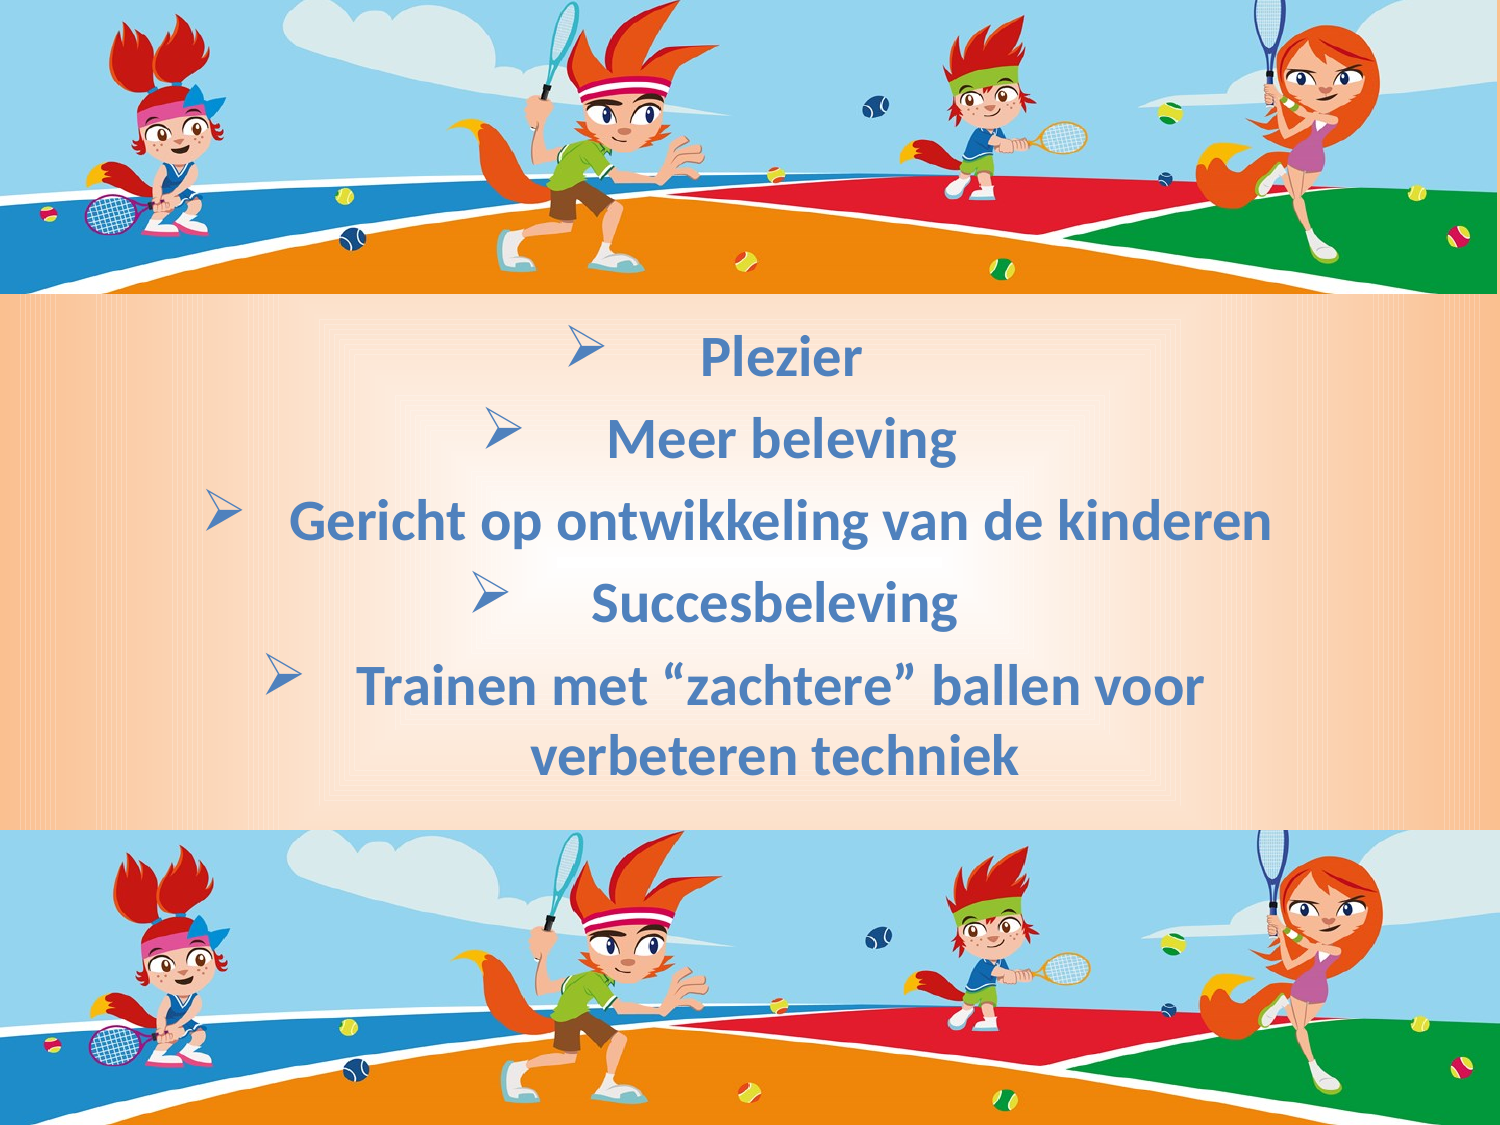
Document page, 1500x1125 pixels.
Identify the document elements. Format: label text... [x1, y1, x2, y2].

picture [0, 830, 1500, 1125]
picture [0, 0, 1497, 295]
subtitle Plezier Meer beleving Gericht op ontwikkeling van de kinderen Succesbeleving Trainen met “zachtere” ballen voor verbeteren techniek [135, 310, 1358, 804]
